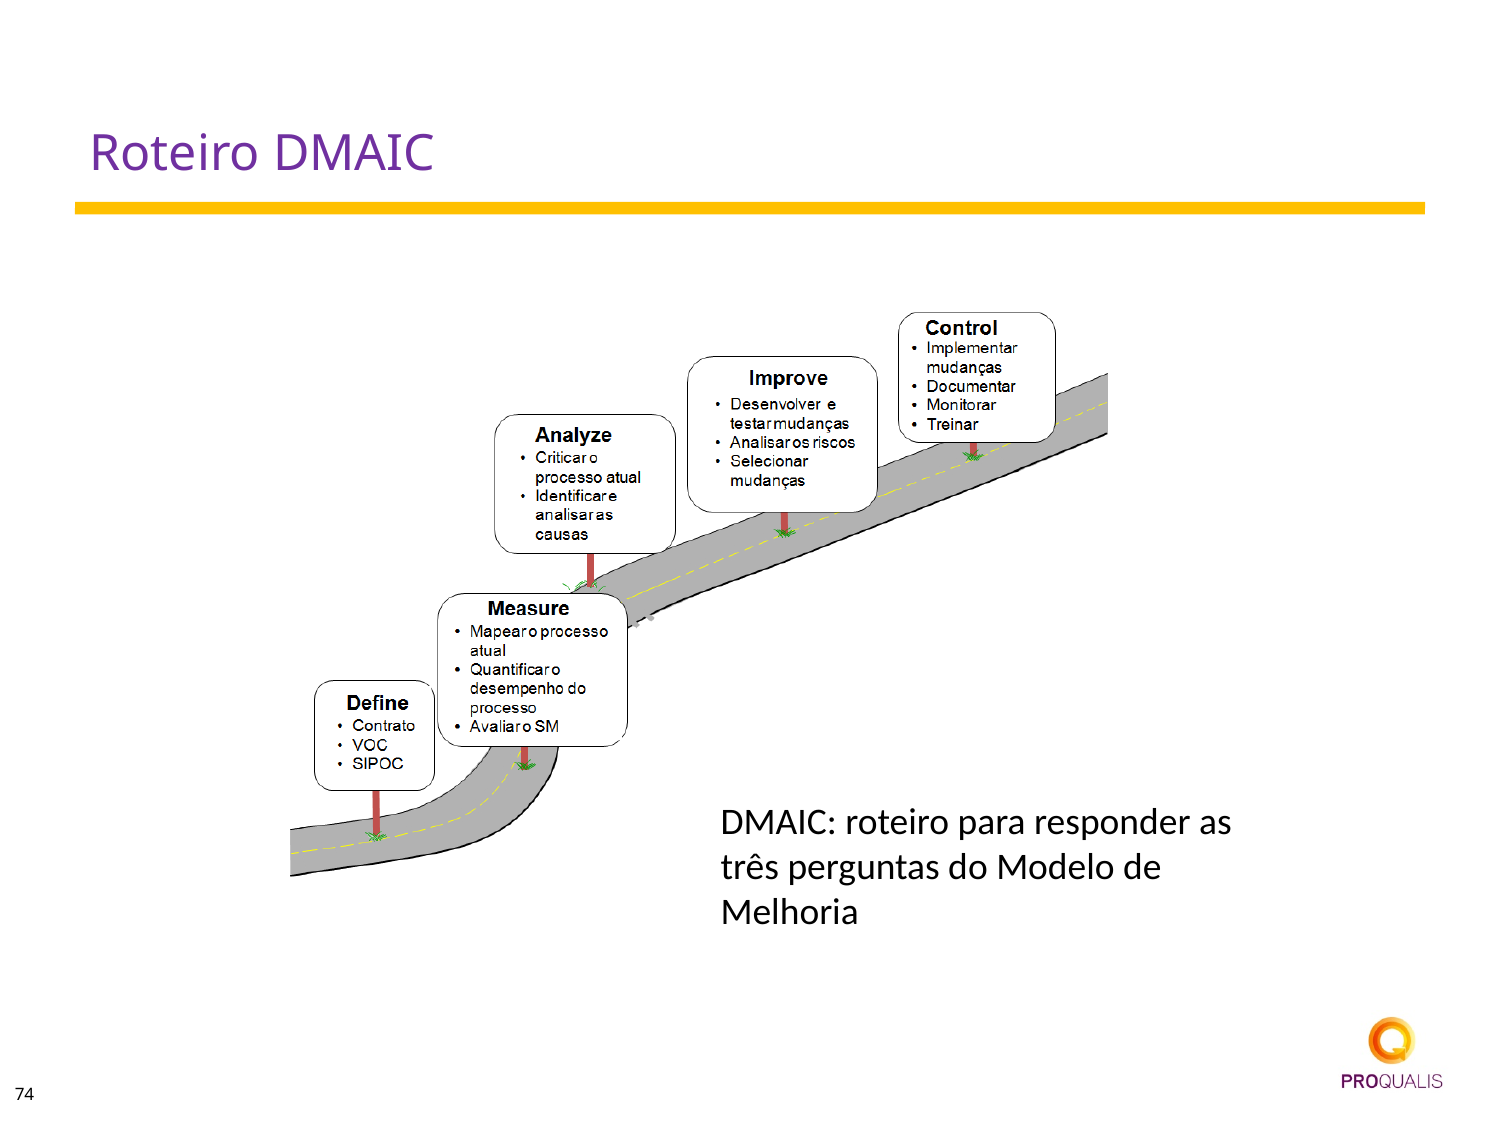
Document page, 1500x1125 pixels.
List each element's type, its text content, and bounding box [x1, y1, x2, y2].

text_box DMAIC: roteiro para responder as três perguntas do Modelo de Melhoria [688, 803, 1295, 926]
title Roteiro DMAIC [75, 37, 1425, 188]
picture [1327, 1010, 1451, 1095]
picture [288, 306, 1116, 877]
